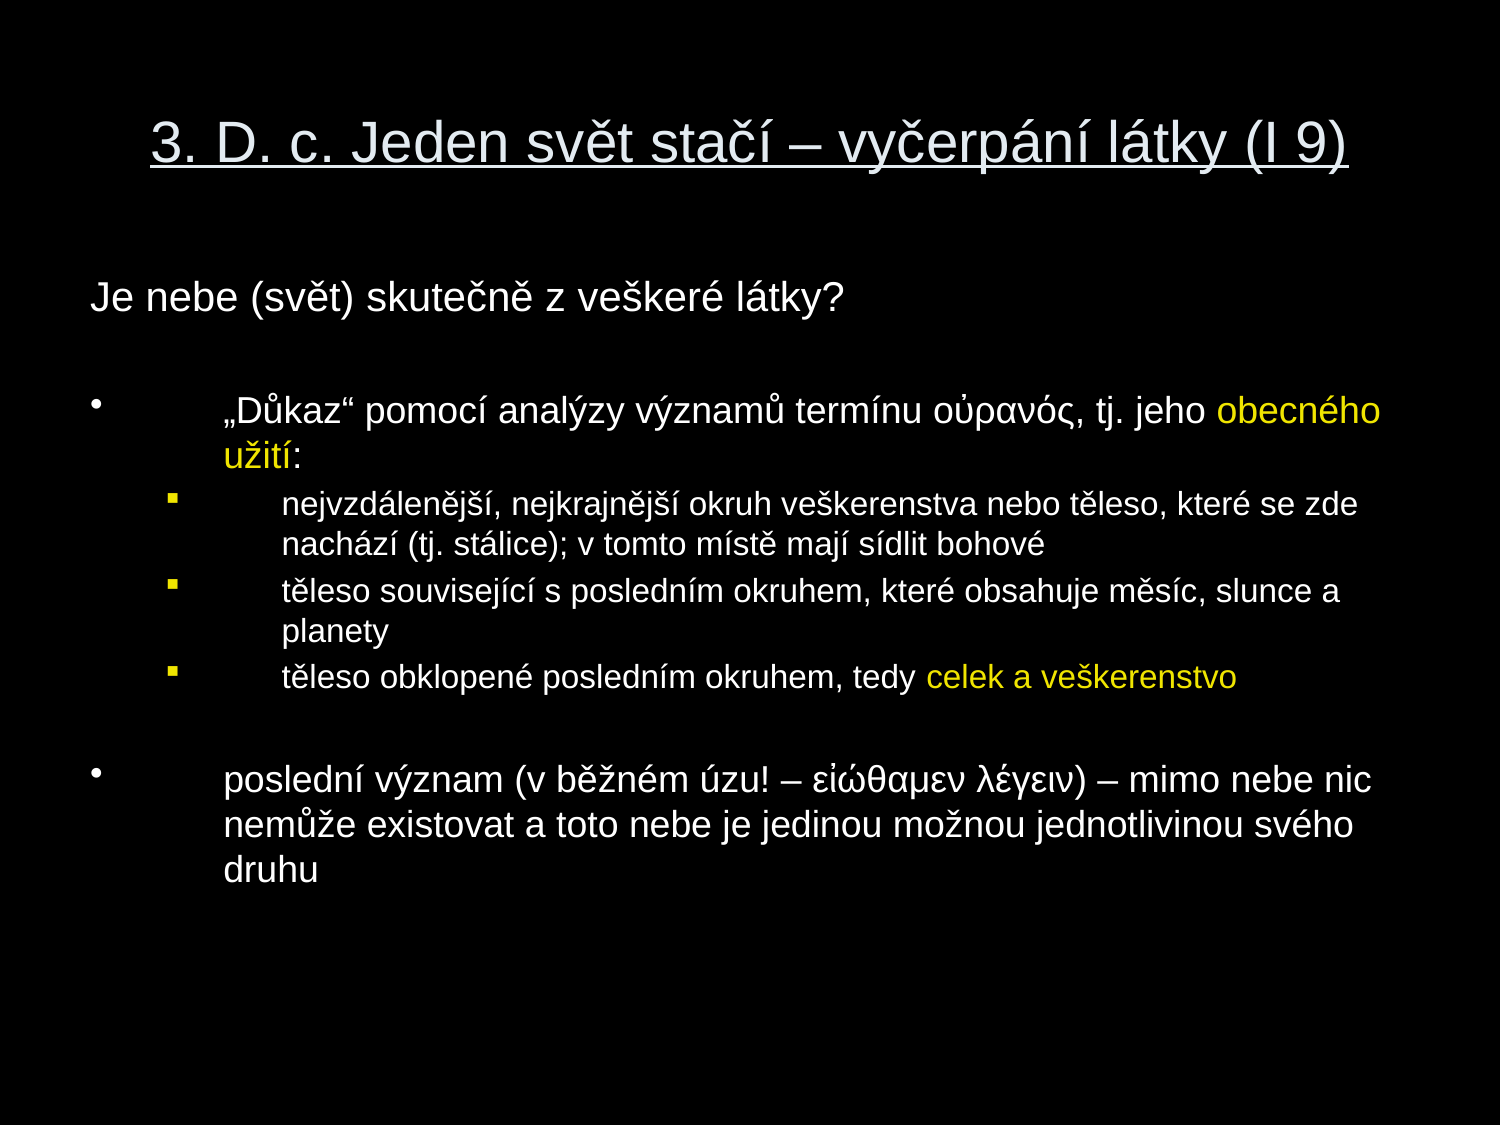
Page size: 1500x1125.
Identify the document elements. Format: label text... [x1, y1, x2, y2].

title 3. D. c. Jeden svět stačí – vyčerpání látky (I 9) [75, 45, 1425, 233]
list Je nebe (svět) skutečně z veškeré látky? „Důkaz“ pomocí analýzy významů termínu οὐρανός, tj. jeho obecného užití: nejvzdálenější, nejkrajnější okruh veškerenstva nebo těleso, které se zde nachází (tj. stálice); v tomto místě mají sídlit bohové těleso související s posledním okruhem, které obsahuje měsíc, slunce a planety těleso obklopené posledním okruhem, tedy celek a veškerenstvo poslední význam (v běžném úzu! – εἰώθαμεν λέγειν) – mimo nebe nic nemůže existovat a toto nebe je jedinou možnou jednotlivinou svého druhu [75, 262, 1425, 1005]
